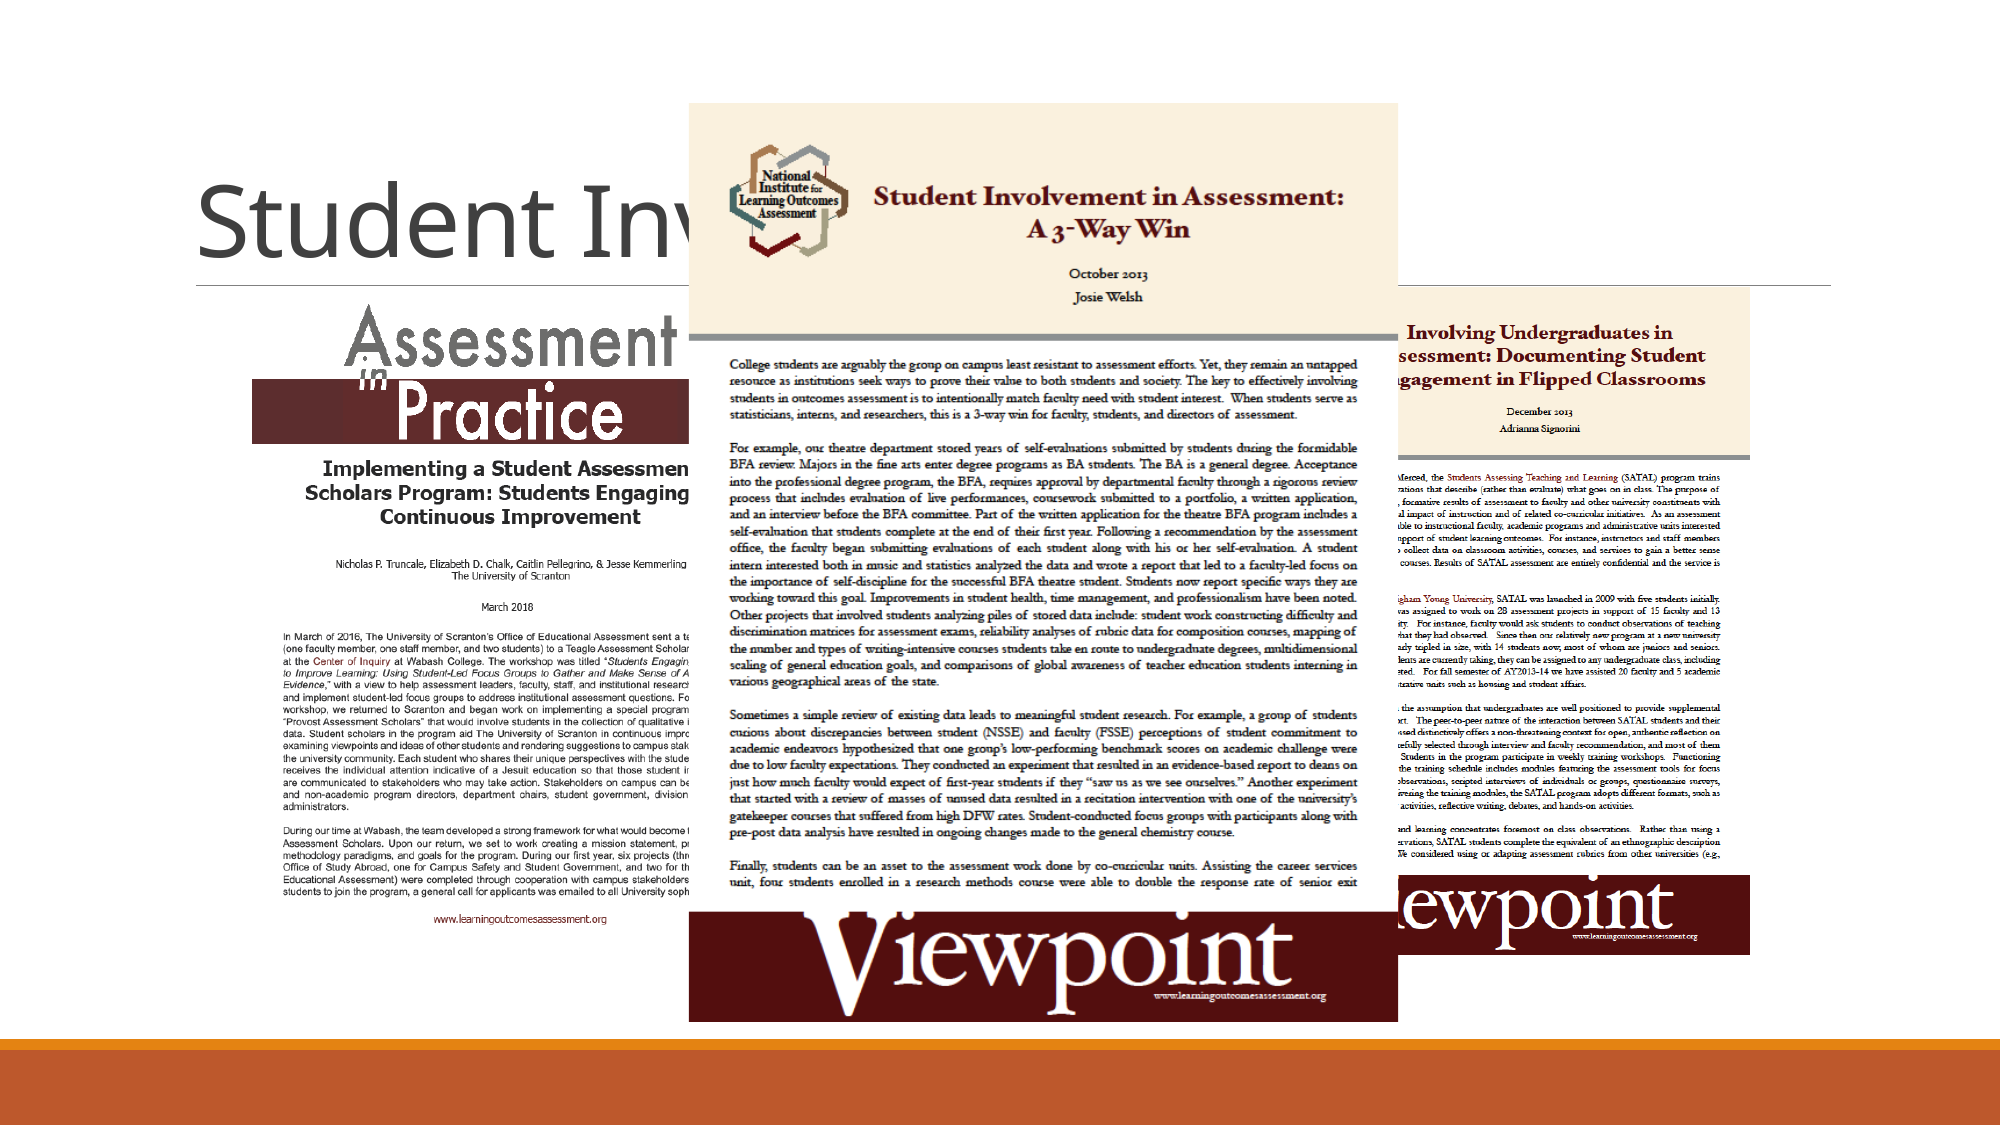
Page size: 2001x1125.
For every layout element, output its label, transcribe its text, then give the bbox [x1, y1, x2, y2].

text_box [251, 294, 685, 962]
title Student Involvement [180, 47, 1830, 285]
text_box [688, 102, 1399, 1023]
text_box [1408, 286, 1751, 955]
